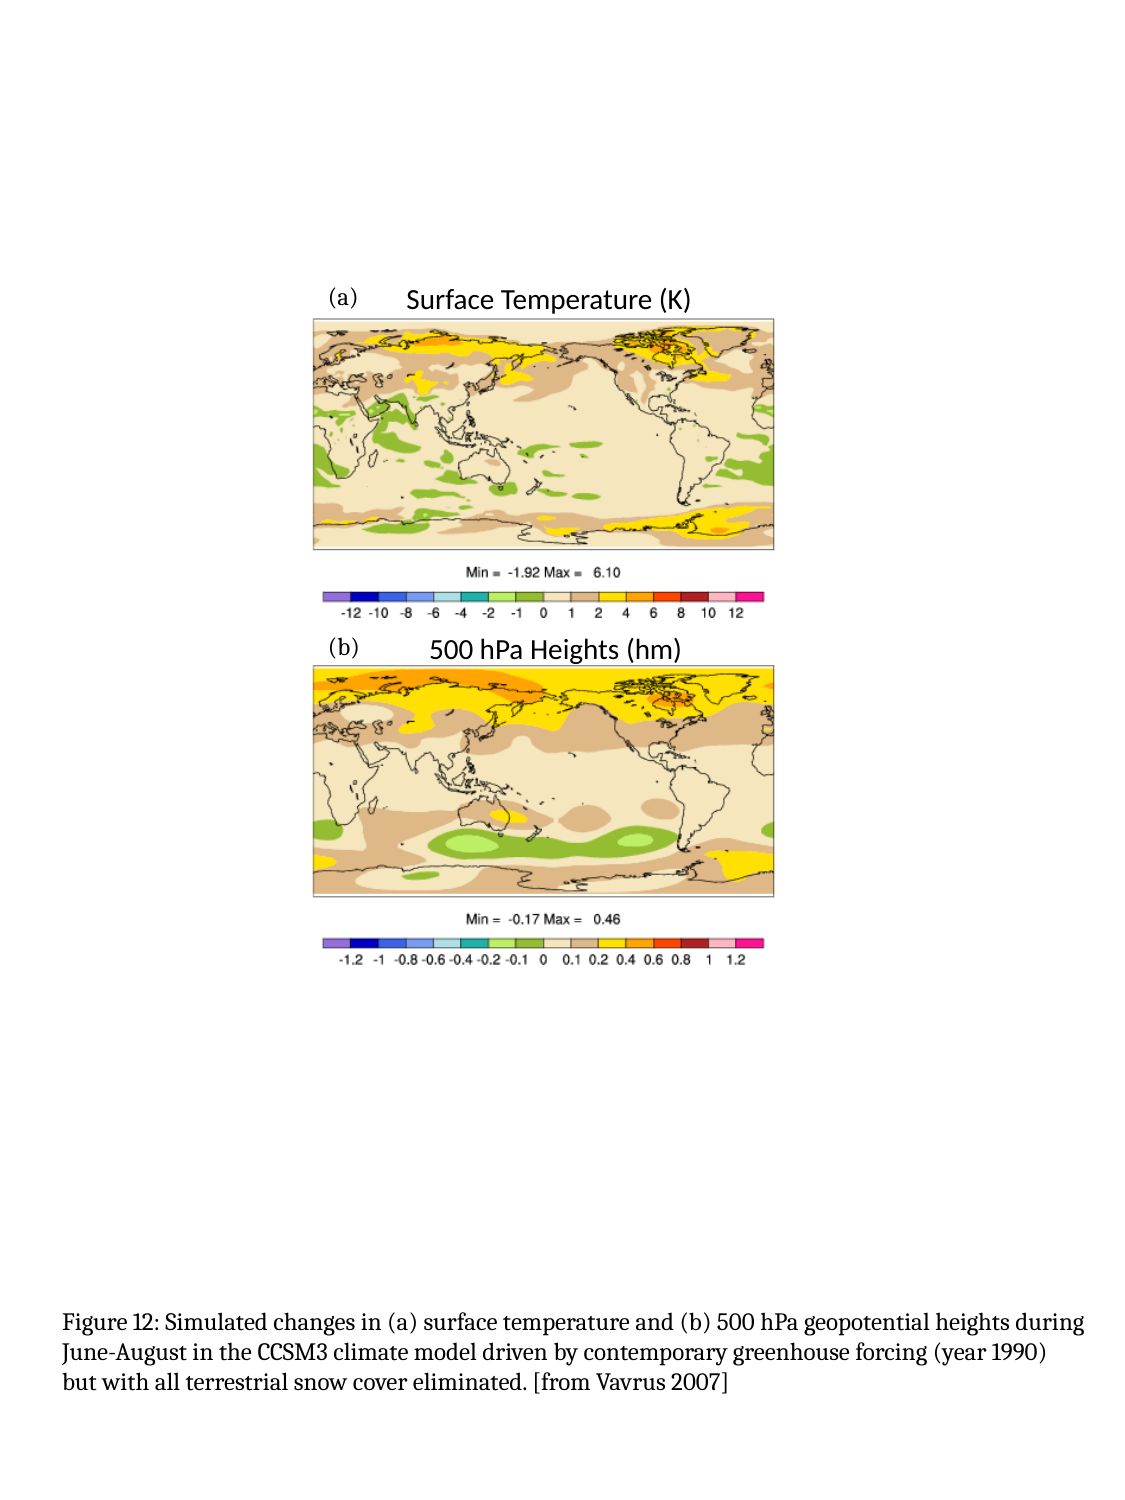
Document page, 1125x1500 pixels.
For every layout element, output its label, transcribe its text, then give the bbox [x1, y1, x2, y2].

text_box 500 hPa Heights (hm) [414, 627, 698, 659]
picture [312, 313, 782, 619]
text_box (b) [313, 626, 375, 659]
picture [312, 660, 782, 966]
text_box Surface Temperature (K) [391, 273, 707, 312]
text_box (a) [313, 273, 374, 312]
text_box Figure 12: Simulated changes in (a) surface temperature and (b) 500 hPa geopotential heights during June-August in the CCSM3 climate model driven by contemporary greenhouse forcing (year 1990) but with all terrestrial snow cover eliminated. [from Vavrus 2007] [47, 1298, 1102, 1404]
